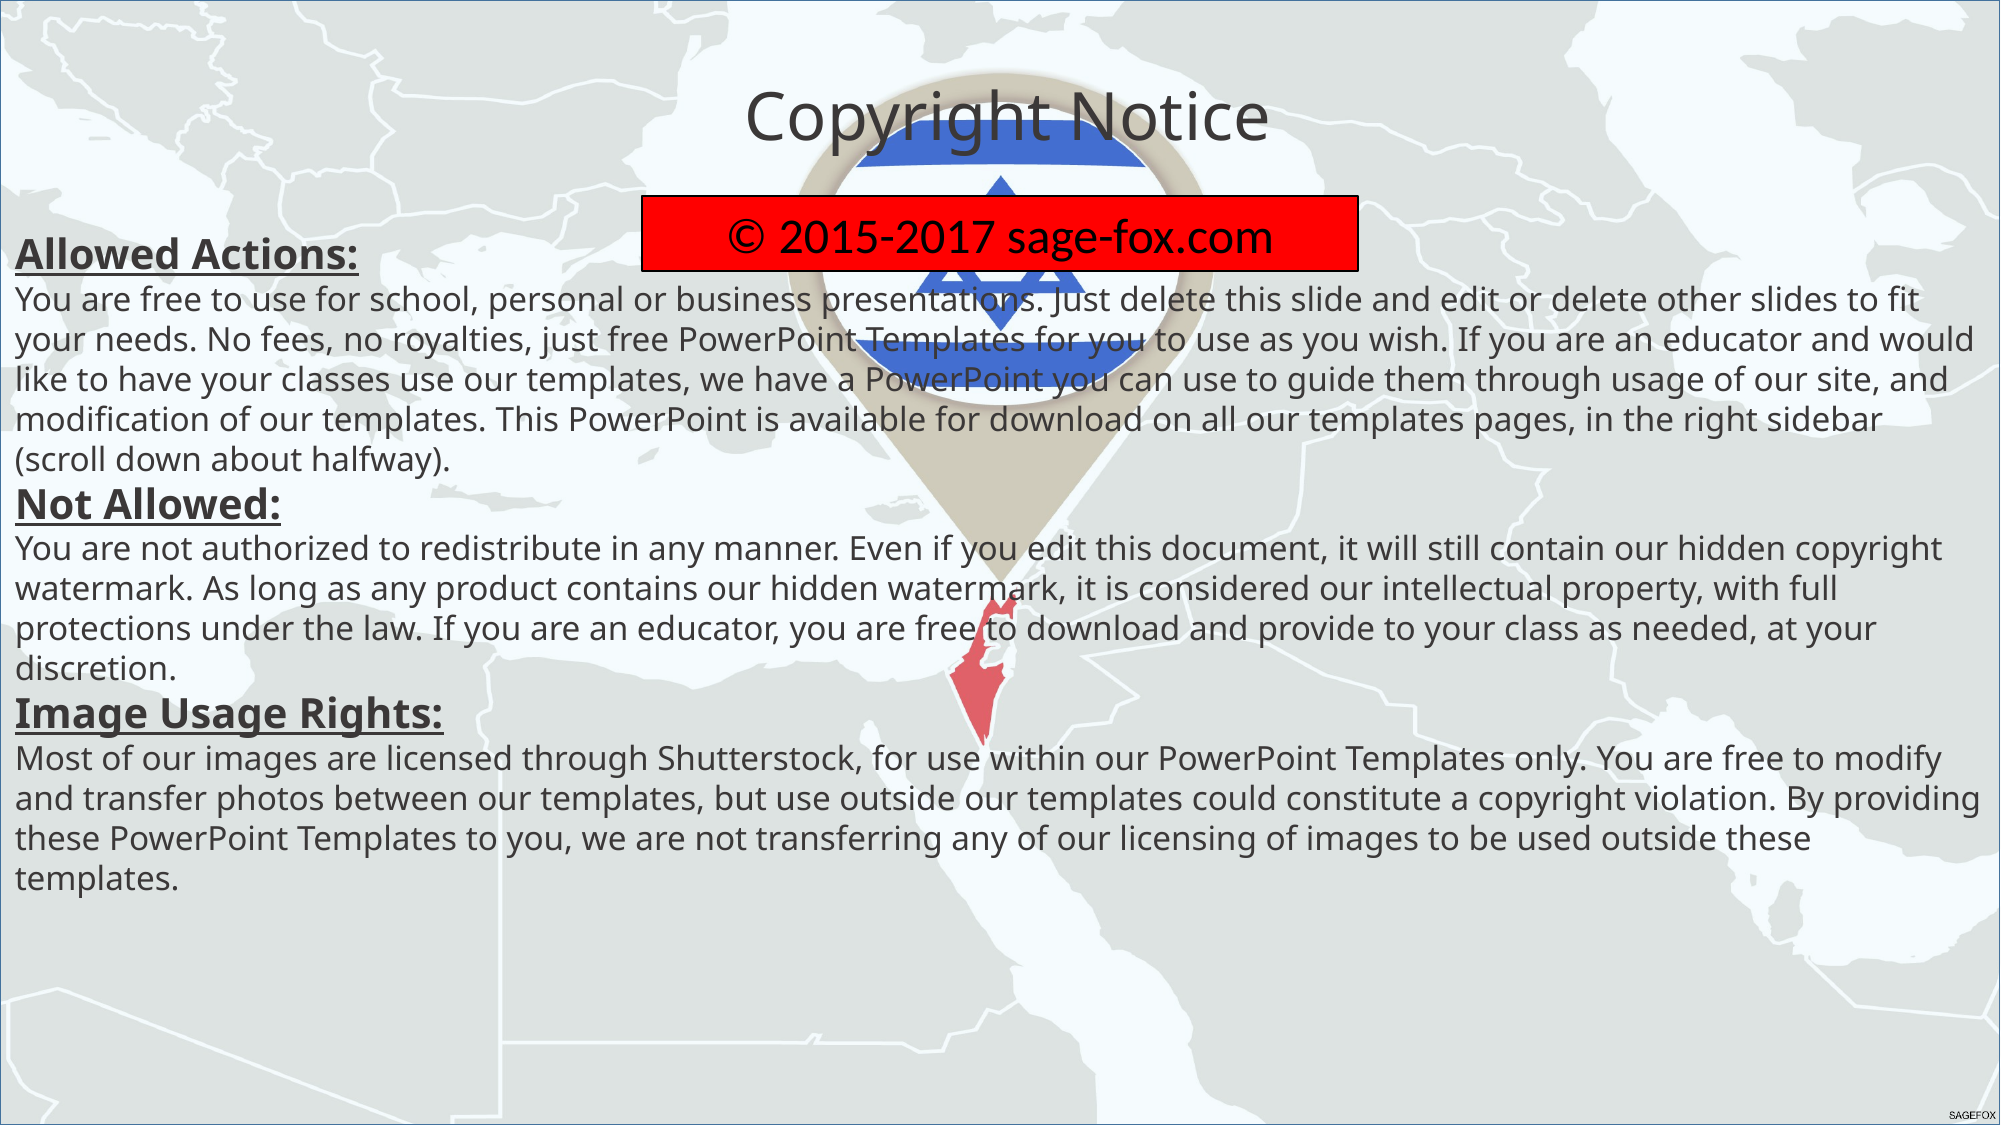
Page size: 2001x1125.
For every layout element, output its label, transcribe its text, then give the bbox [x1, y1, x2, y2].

title Copyright Notice [493, 60, 1524, 178]
text_box © 2015-2017 sage-fox.com [641, 196, 1358, 272]
text_box Allowed Actions: You are free to use for school, personal or business presentations. Just delete this slide and edit or delete other slides to fit your needs. No fees, no royalties, just free PowerPoint Templates for you to use as you wish. If you are an educator and would like to have your classes use our templates, we have a PowerPoint you can use to guide them through usage of our site, and modification of our templates. This PowerPoint is available for download on all our templates pages, in the right sidebar (scroll down about halfway). Not Allowed: You are not authorized to redistribute in any manner. Even if you edit this document, it will still contain our hidden copyright watermark. As long as any product contains our hidden watermark, it is considered our intellectual property, with full protections under the law. If you are an educator, you are free to download and provide to your class as needed, at your discretion. Image Usage Rights: Most of our images are licensed through Shutterstock, for use within our PowerPoint Templates only. You are free to modify and transfer photos between our templates, but use outside our templates could constitute a copyright violation. By providing these PowerPoint Templates to you, we are not transferring any of our licensing of images to be used outside these templates. [0, 0, 2000, 1125]
